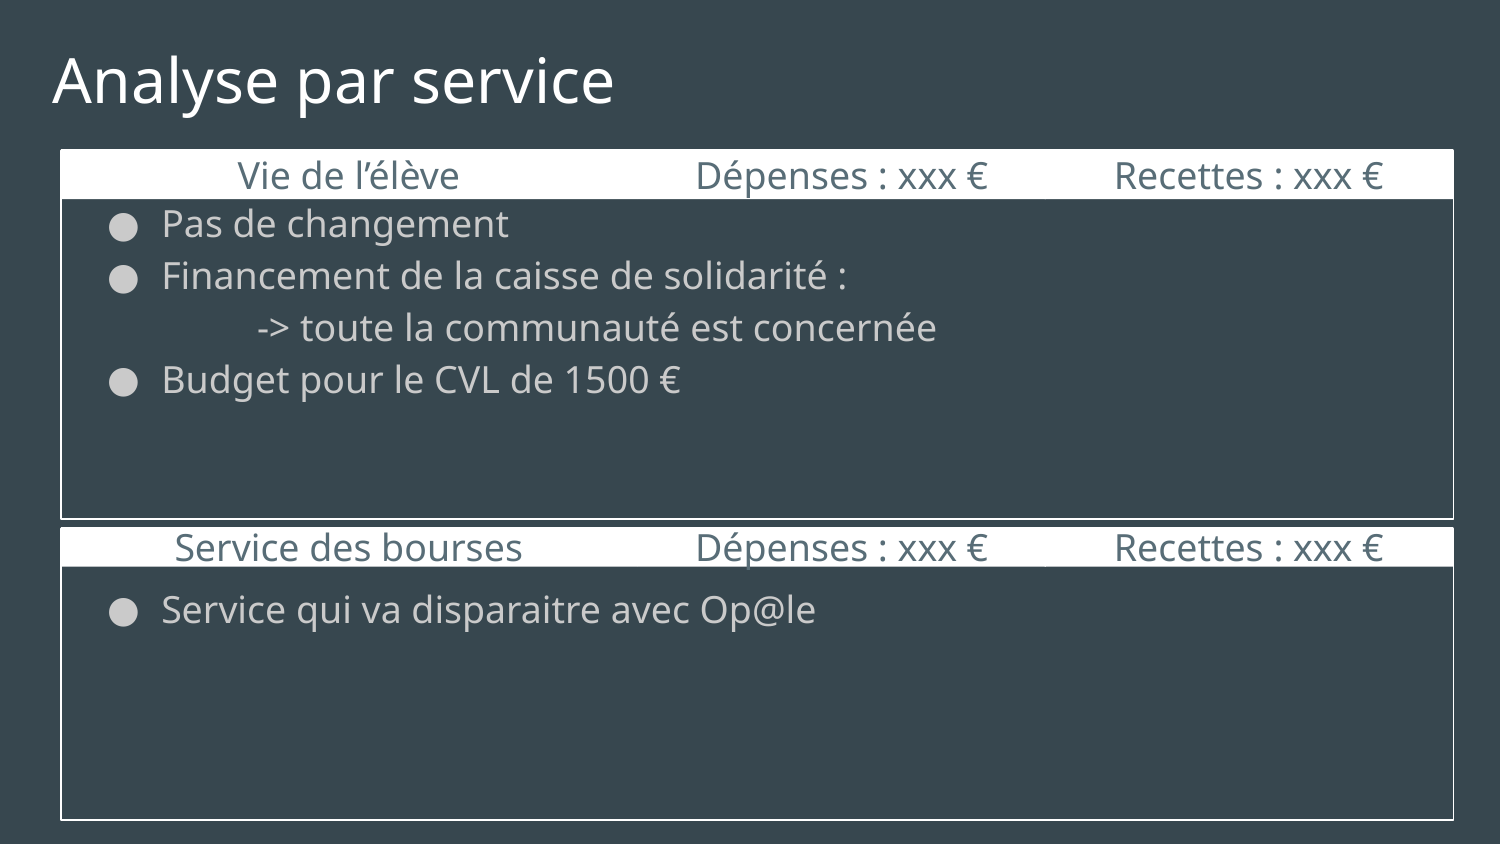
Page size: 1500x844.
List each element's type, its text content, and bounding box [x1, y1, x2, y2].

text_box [60, 148, 1454, 520]
title Analyse par service [37, 26, 1436, 121]
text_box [60, 526, 1454, 821]
